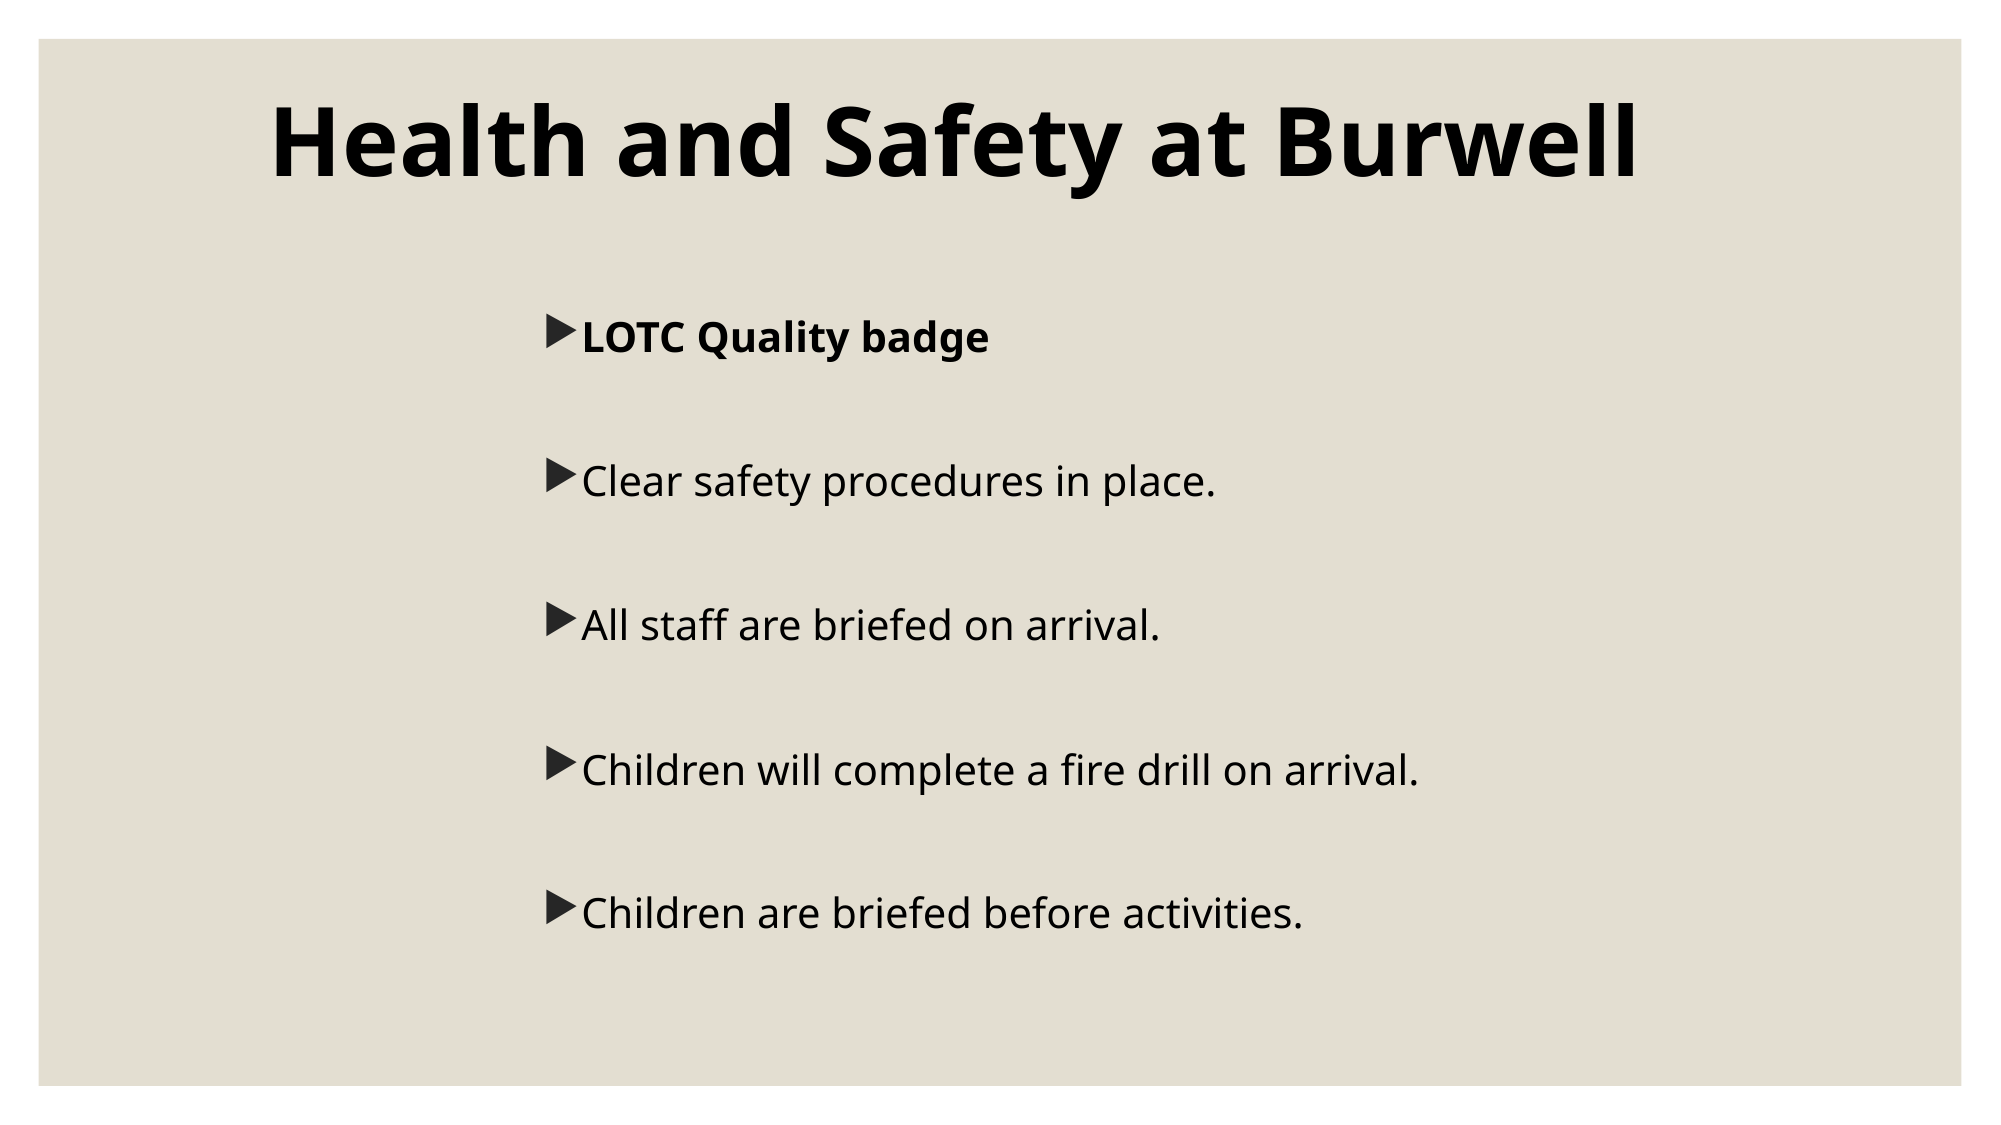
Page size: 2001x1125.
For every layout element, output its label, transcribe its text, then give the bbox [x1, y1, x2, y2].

title Health and Safety at Burwell [253, 37, 1702, 255]
list LOTC Quality badge Clear safety procedures in place. All staff are briefed on arrival. Children will complete a fire drill on arrival. Children are briefed before activities. [527, 228, 1485, 1013]
